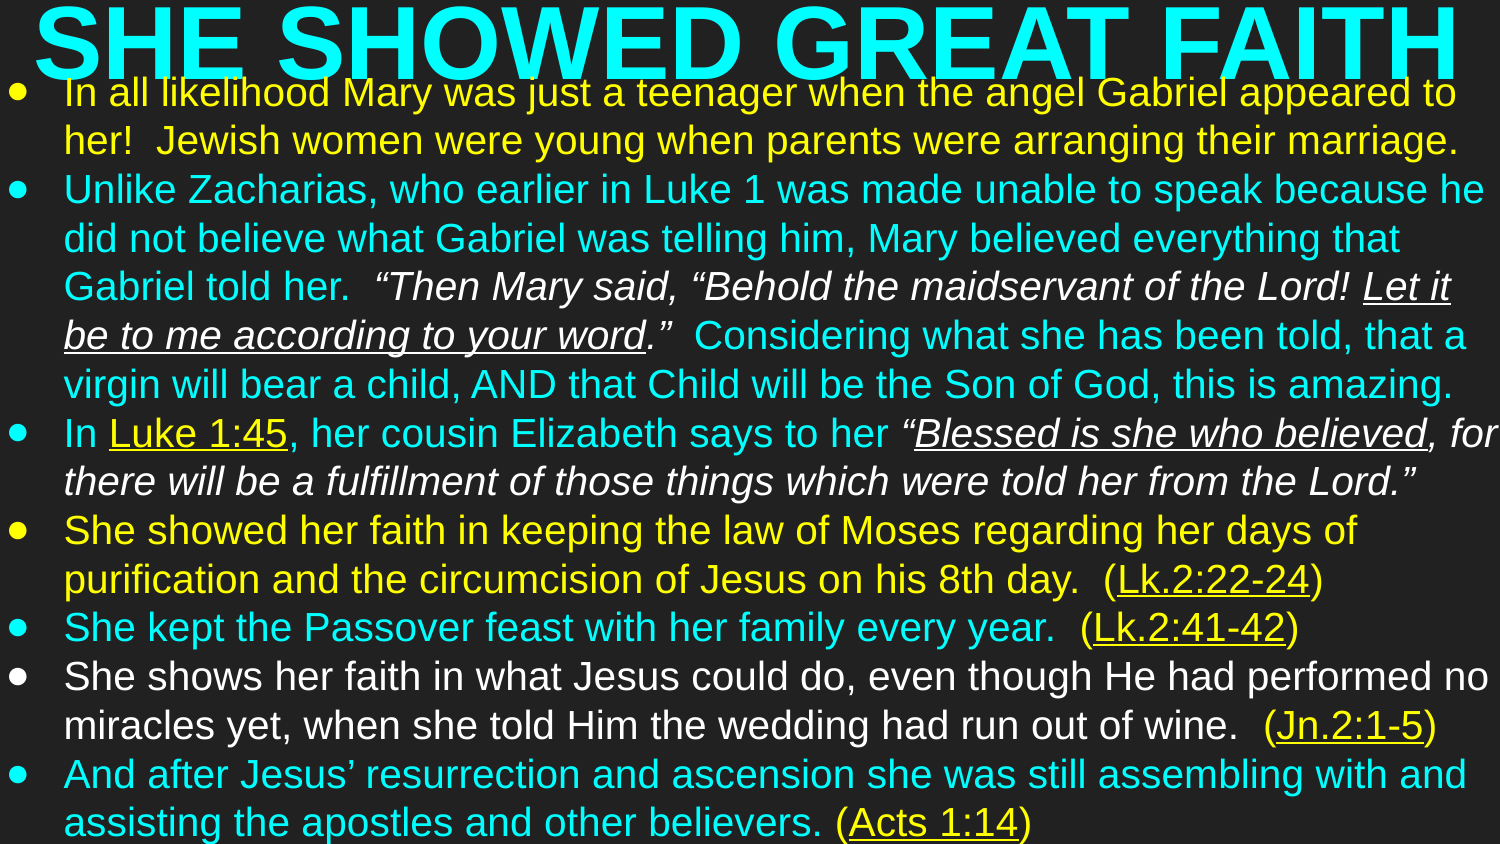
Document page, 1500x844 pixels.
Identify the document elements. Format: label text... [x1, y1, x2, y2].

subtitle In all likelihood Mary was just a teenager when the angel Gabriel appeared to her! Jewish women were young when parents were arranging their marriage. Unlike Zacharias, who earlier in Luke 1 was made unable to speak because he did not believe what Gabriel was telling him, Mary believed everything that Gabriel told her. “Then Mary said, “Behold the maidservant of the Lord! Let it be to me according to your word.” Considering what she has been told, that a virgin will bear a child, AND that Child will be the Son of God, this is amazing. In Luke 1:45, her cousin Elizabeth says to her “Blessed is she who believed, for there will be a fulfillment of those things which were told her from the Lord.” She showed her faith in keeping the law of Moses regarding her days of purification and the circumcision of Jesus on his 8th day. (Lk.2:22-24) She kept the Passover feast with her family every year. (Lk.2:41-42) She shows her faith in what Jesus could do, even though He had performed no miracles yet, when she told Him the wedding had run out of wine. (Jn.2:1-5) And after Jesus’ resurrection and ascension she was still assembling with and assisting the apostles and other believers. (Acts 1:14) [0, 50, 1500, 844]
title SHE SHOWED GREAT FAITH [0, 0, 1500, 50]
